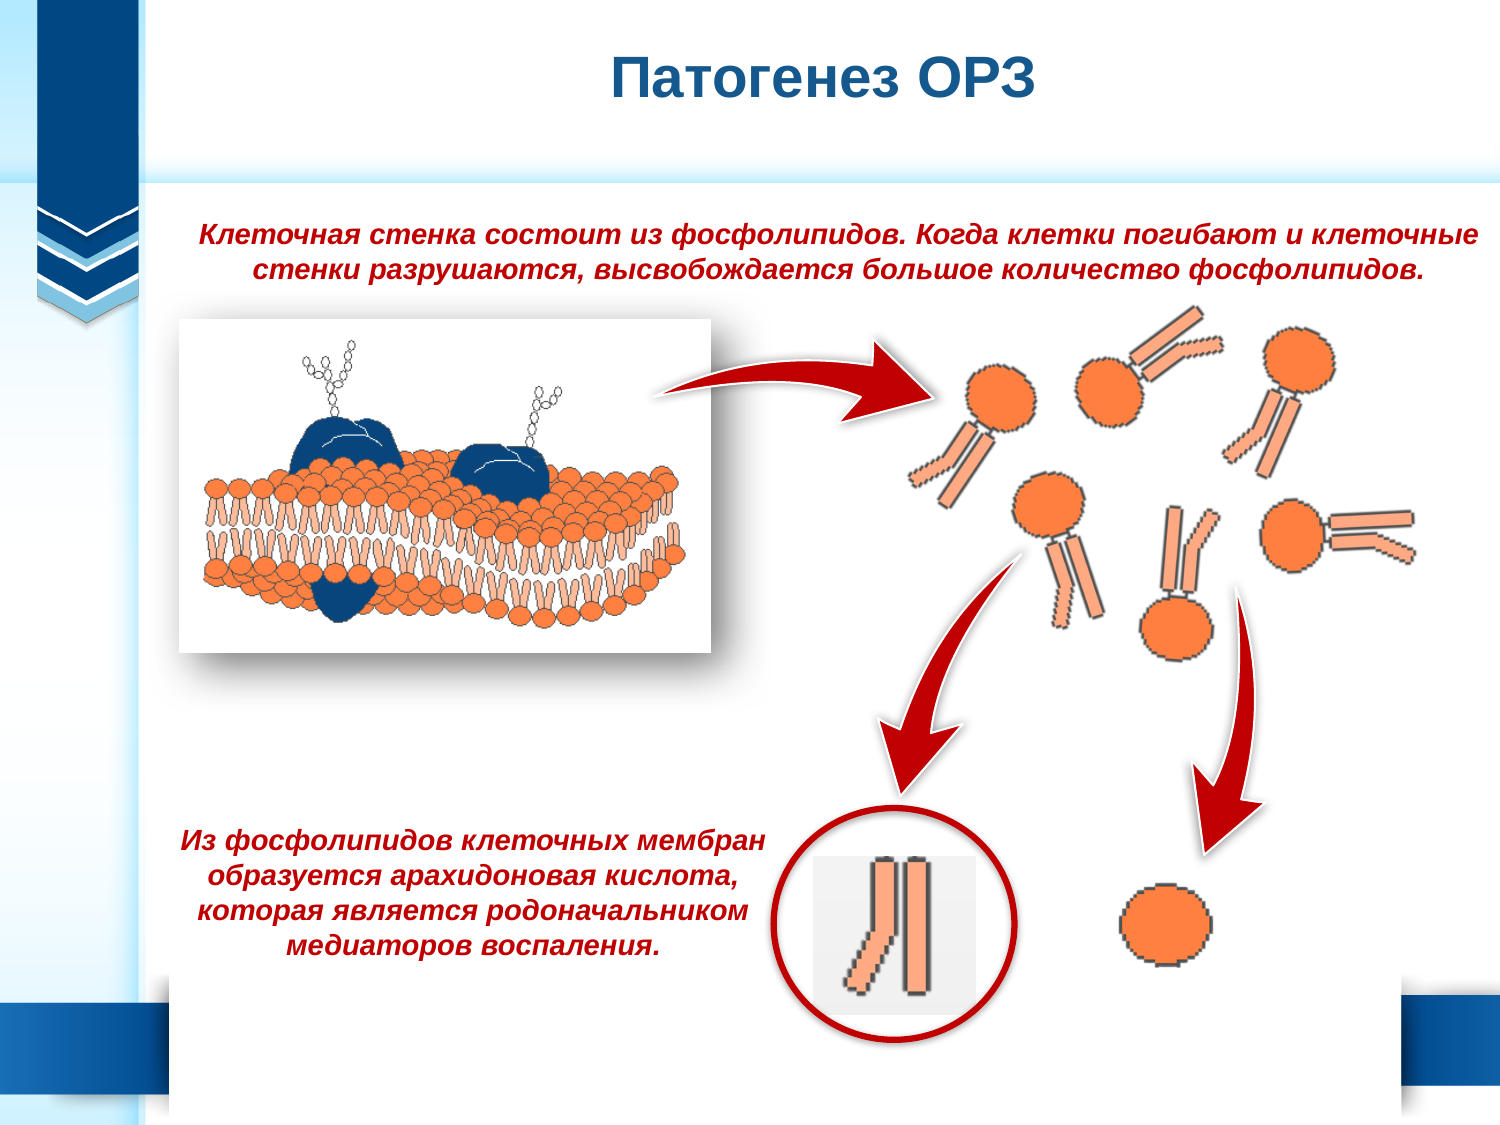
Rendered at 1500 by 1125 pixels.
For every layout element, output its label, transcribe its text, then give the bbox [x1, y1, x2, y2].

text_box [715, 336, 900, 426]
text_box Клеточная стенка состоит из фосфолипидов. Когда клетки погибают и клеточные стенки разрушаются, высвобождается большое количество фосфолипидов. [178, 207, 1500, 293]
text_box Из фосфолипидов клеточных мембран образуется арахидоновая кислота, которая является родоначальником медиаторов воспаления. [134, 814, 813, 969]
picture [0, 0, 1500, 1125]
text_box [825, 1023, 963, 1043]
text_box [875, 581, 987, 799]
text_box [770, 804, 1018, 1010]
text_box [1189, 661, 1268, 857]
text_box Патогенез ОРЗ [147, 0, 1500, 149]
